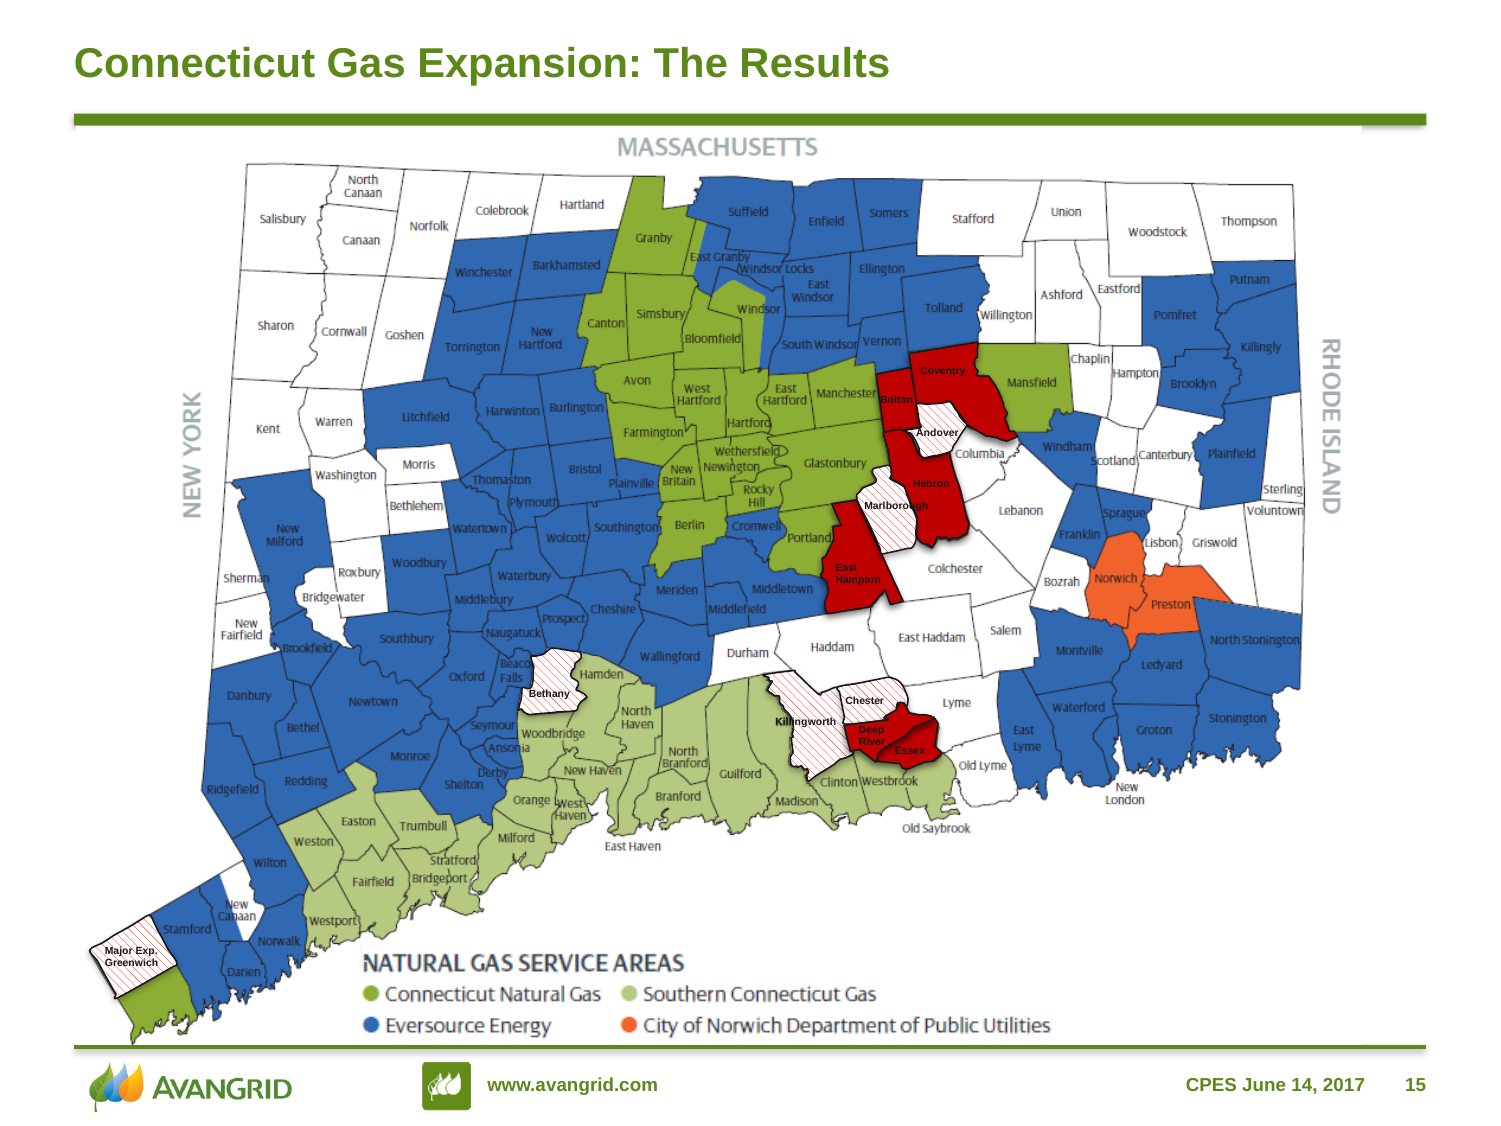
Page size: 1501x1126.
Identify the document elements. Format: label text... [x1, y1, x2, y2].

picture [416, 1055, 476, 1116]
picture [76, 126, 1363, 1045]
list CPES June 14, 2017 [702, 1035, 1379, 1106]
picture [76, 1049, 305, 1125]
title Connecticut Gas Expansion: The Results [74, 19, 1427, 114]
